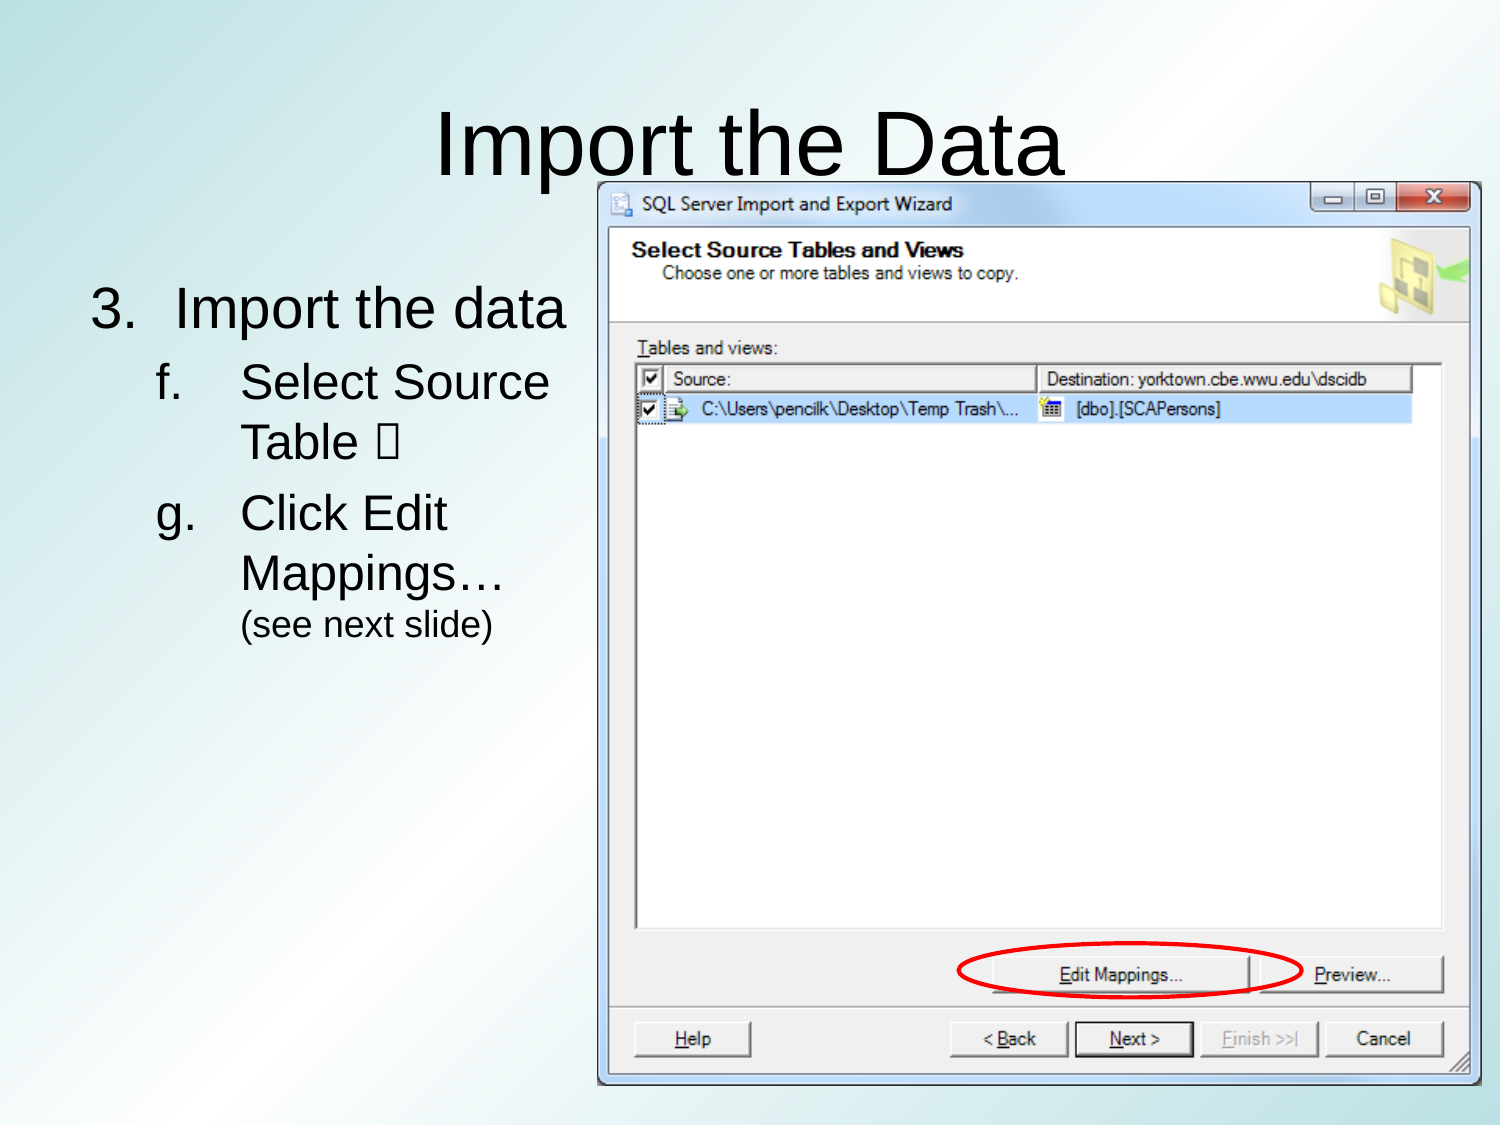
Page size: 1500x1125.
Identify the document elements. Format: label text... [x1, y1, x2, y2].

list Import the data Select Source Table  Click Edit Mappings… (see next slide) [75, 262, 592, 1005]
picture [597, 181, 1482, 1087]
title Import the Data [75, 45, 1425, 233]
